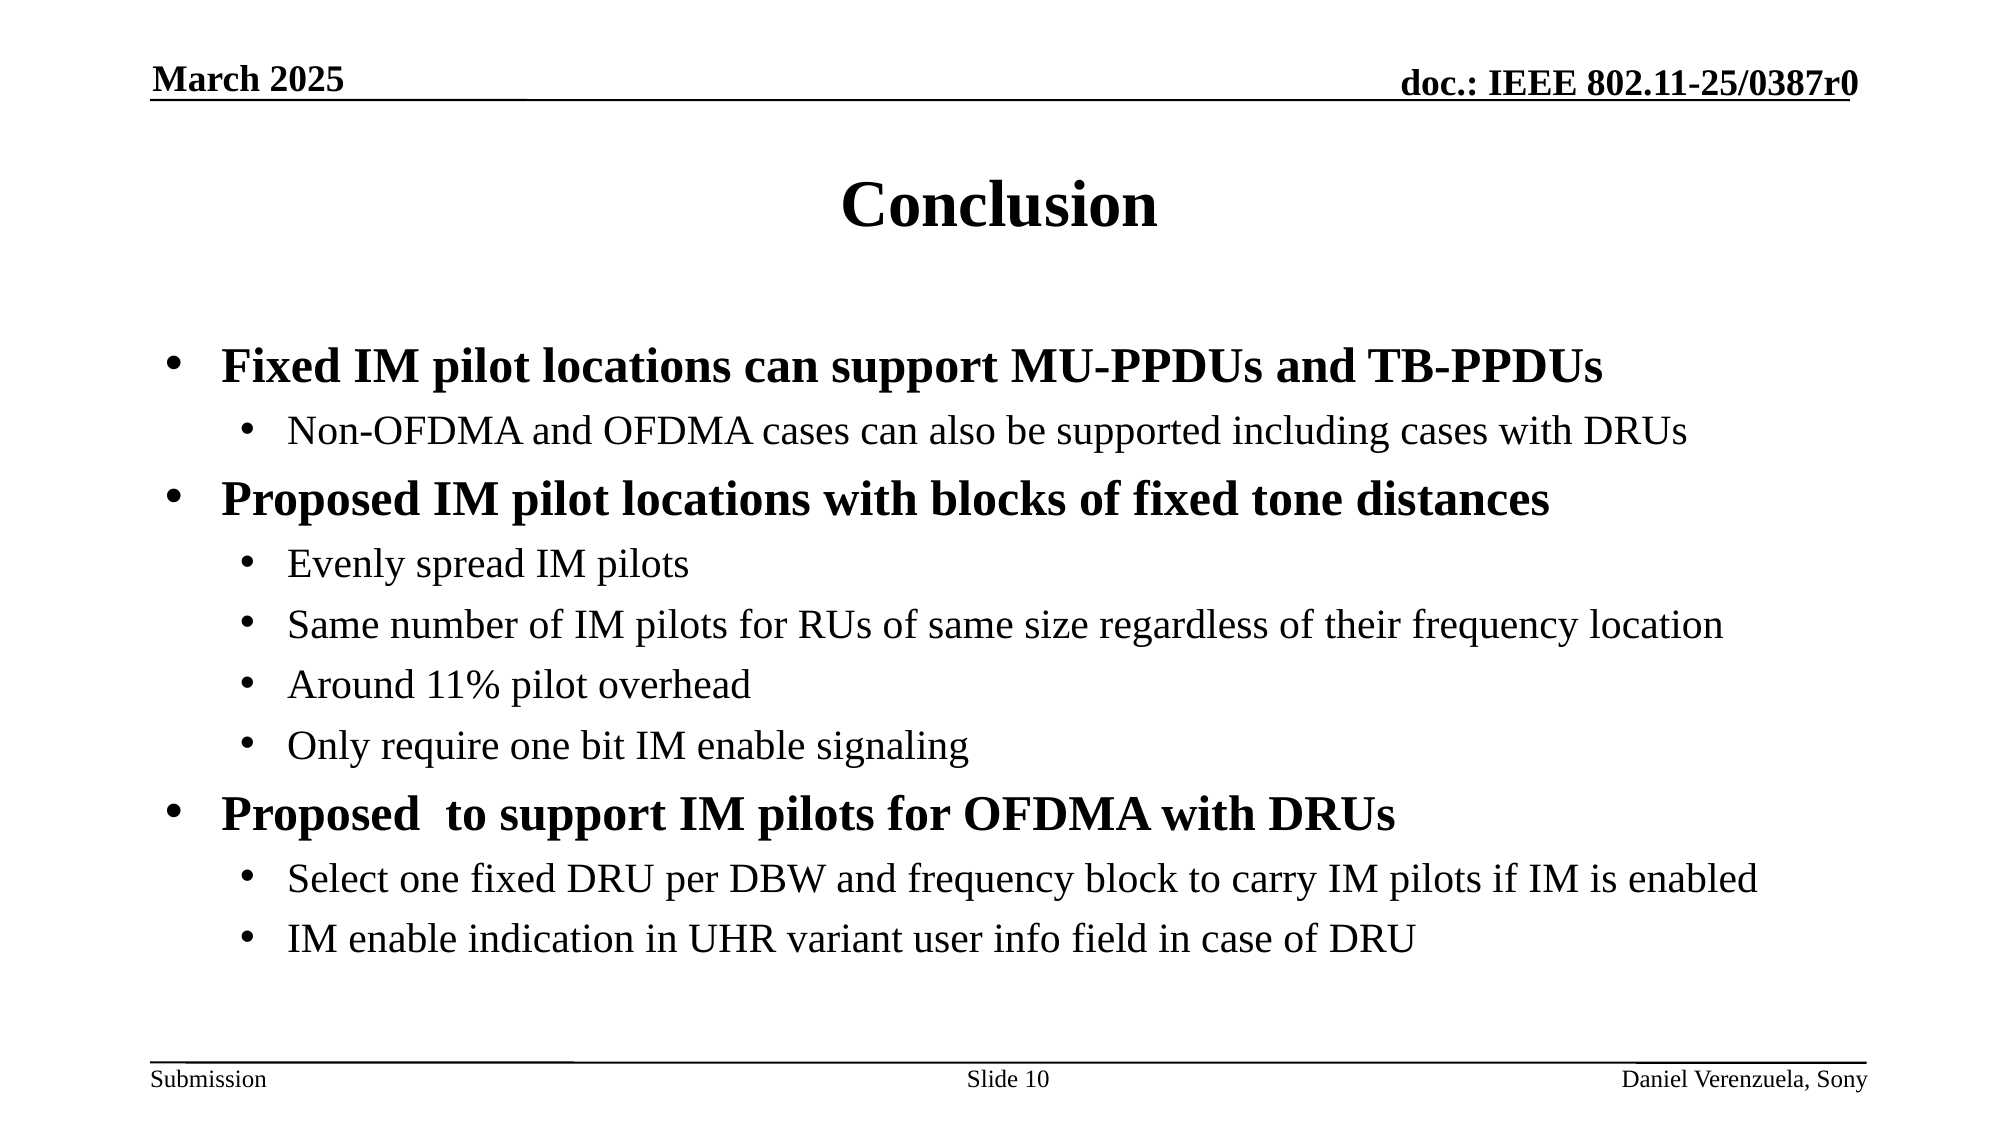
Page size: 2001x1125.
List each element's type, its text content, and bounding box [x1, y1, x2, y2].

slide_number Slide 10 [950, 1061, 1067, 1123]
footer Daniel Verenzuela, Sony [1171, 1061, 1869, 1093]
title Conclusion [149, 112, 1850, 288]
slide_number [152, 54, 563, 100]
list Fixed IM pilot locations can support MU-PPDUs and TB-PPDUs Non-OFDMA and OFDMA cases can also be supported including cases with DRUs Proposed IM pilot locations with blocks of fixed tone distances Evenly spread IM pilots Same number of IM pilots for RUs of same size regardless of their frequency location Around 11% pilot overhead Only require one bit IM enable signaling Proposed to support IM pilots for OFDMA with DRUs Select one fixed DRU per DBW and frequency block to carry IM pilots if IM is enabled IM enable indication in UHR variant user info field in case of DRU [149, 324, 1869, 1000]
